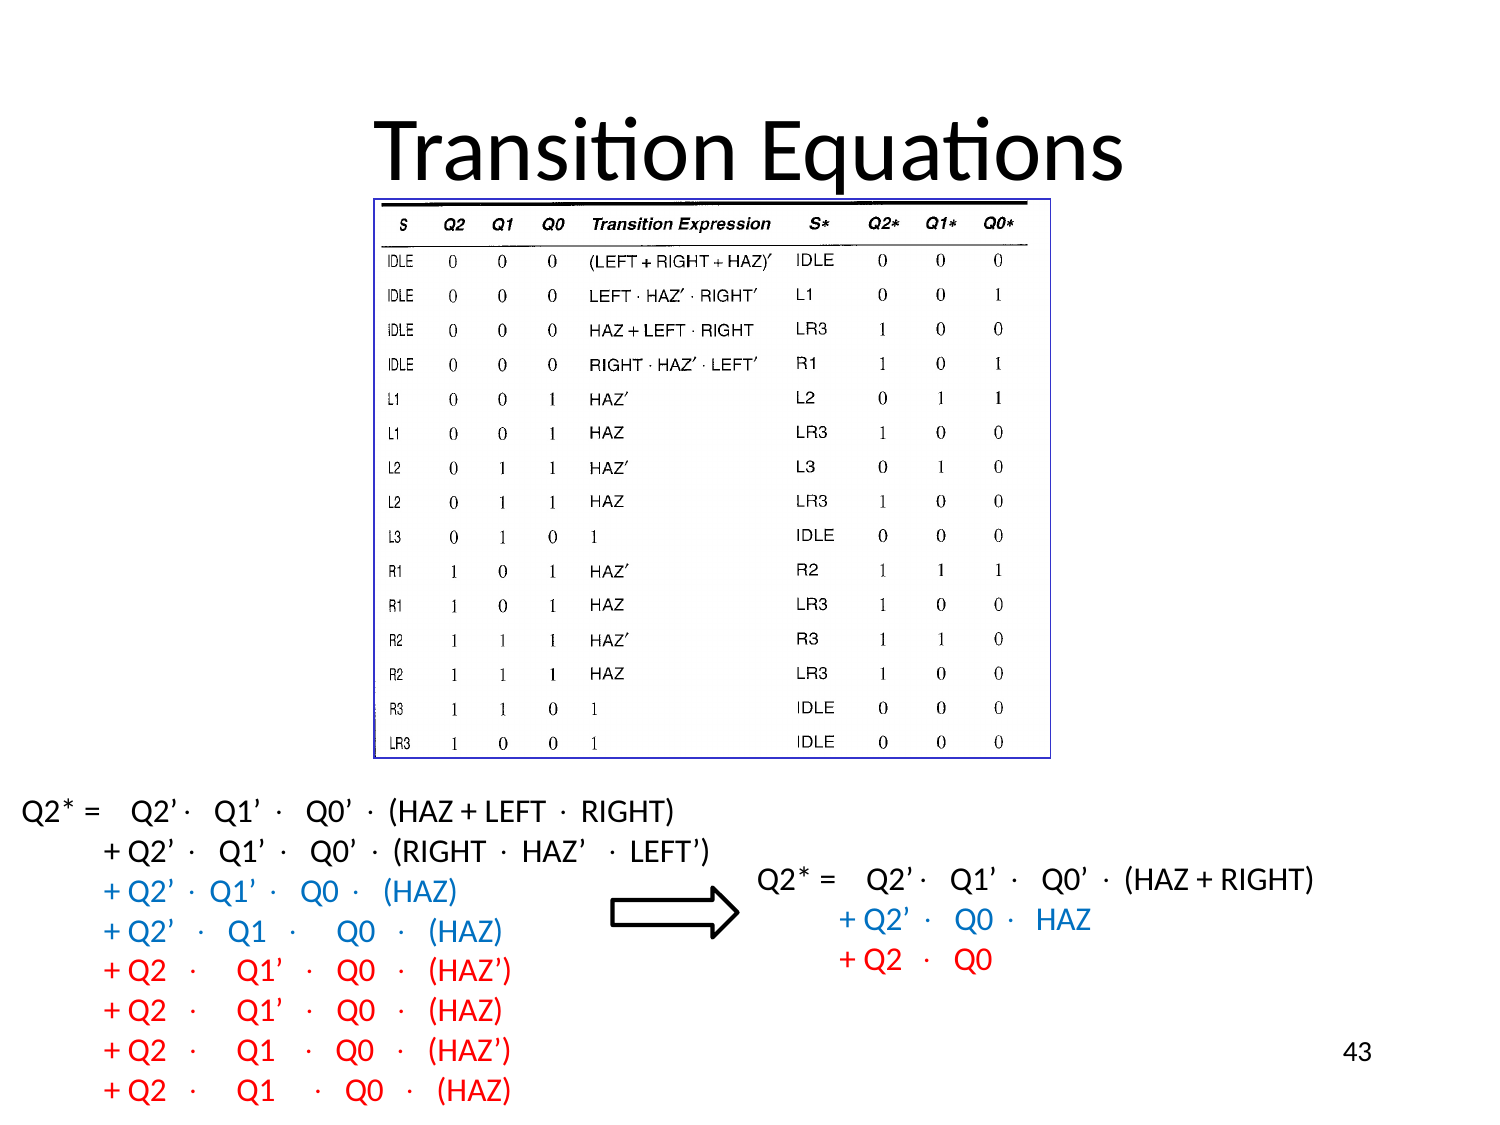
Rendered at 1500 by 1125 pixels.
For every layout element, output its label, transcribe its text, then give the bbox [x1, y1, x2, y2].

text_box Q2* = Q2’× Q1’ × Q0’ × (HAZ + LEFT × RIGHT) + Q2’ × Q1’ × Q0’ × (RIGHT × HAZ’ × LEFT’) + Q2’ × Q1’ × Q0 × (HAZ) + Q2’ × Q1 × Q0 × (HAZ) + Q2 × Q1’ × Q0 × (HAZ’) + Q2 × Q1’ × Q0 × (HAZ) + Q2 × Q1 × Q0 × (HAZ’) + Q2 × Q1 × Q0 × (HAZ) [6, 781, 726, 1116]
text_box [610, 885, 740, 940]
title Transition Equations [112, 49, 1388, 238]
text_box Q2* = Q2’× Q1’ × Q0’ × (HAZ + RIGHT) + Q2’ × Q0 × HAZ + Q2 × Q0 [742, 849, 1330, 985]
slide_number 43 [1074, 1024, 1388, 1101]
picture [374, 199, 1051, 758]
